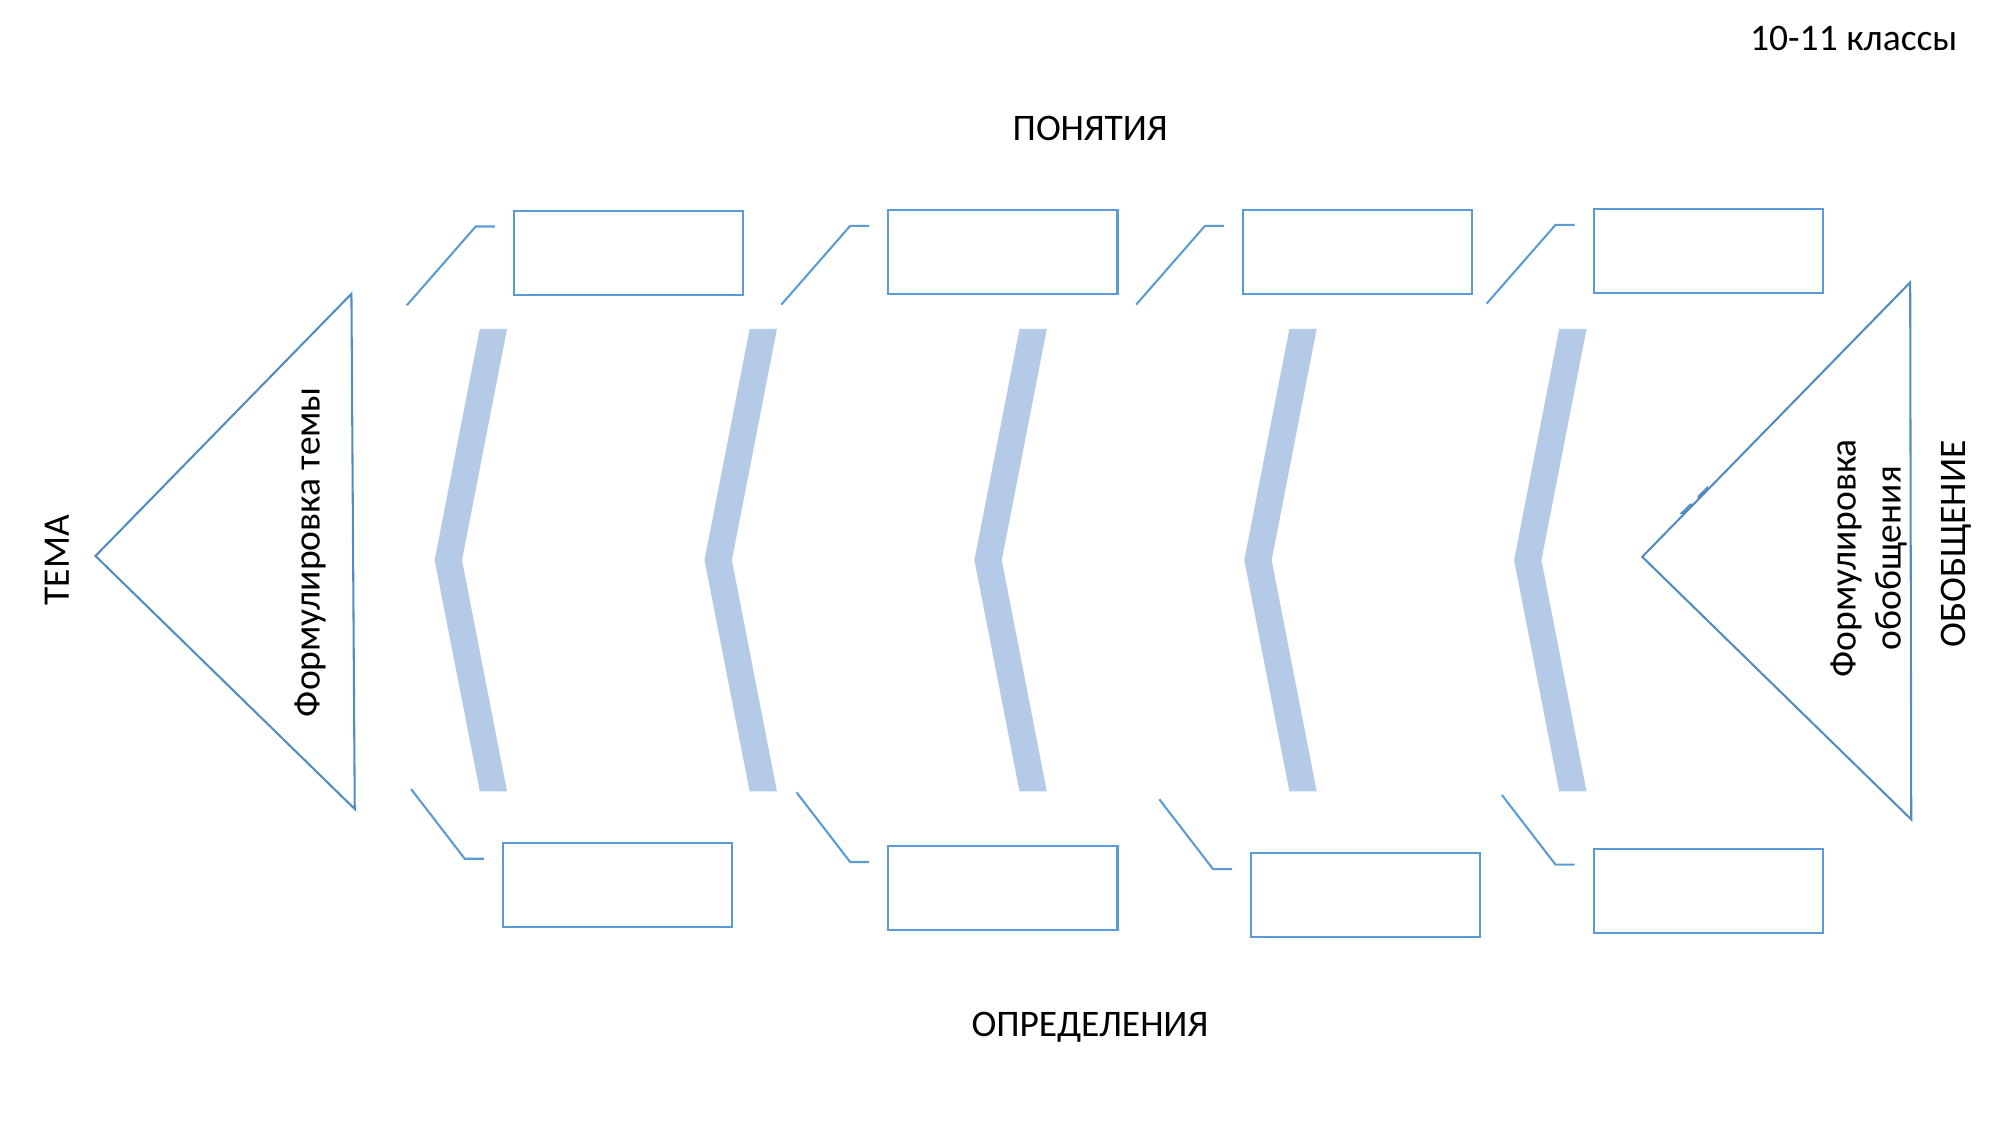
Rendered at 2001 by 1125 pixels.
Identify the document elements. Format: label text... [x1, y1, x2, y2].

text_box 10-11 классы [1724, 5, 1973, 65]
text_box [24, 95, 2000, 1053]
